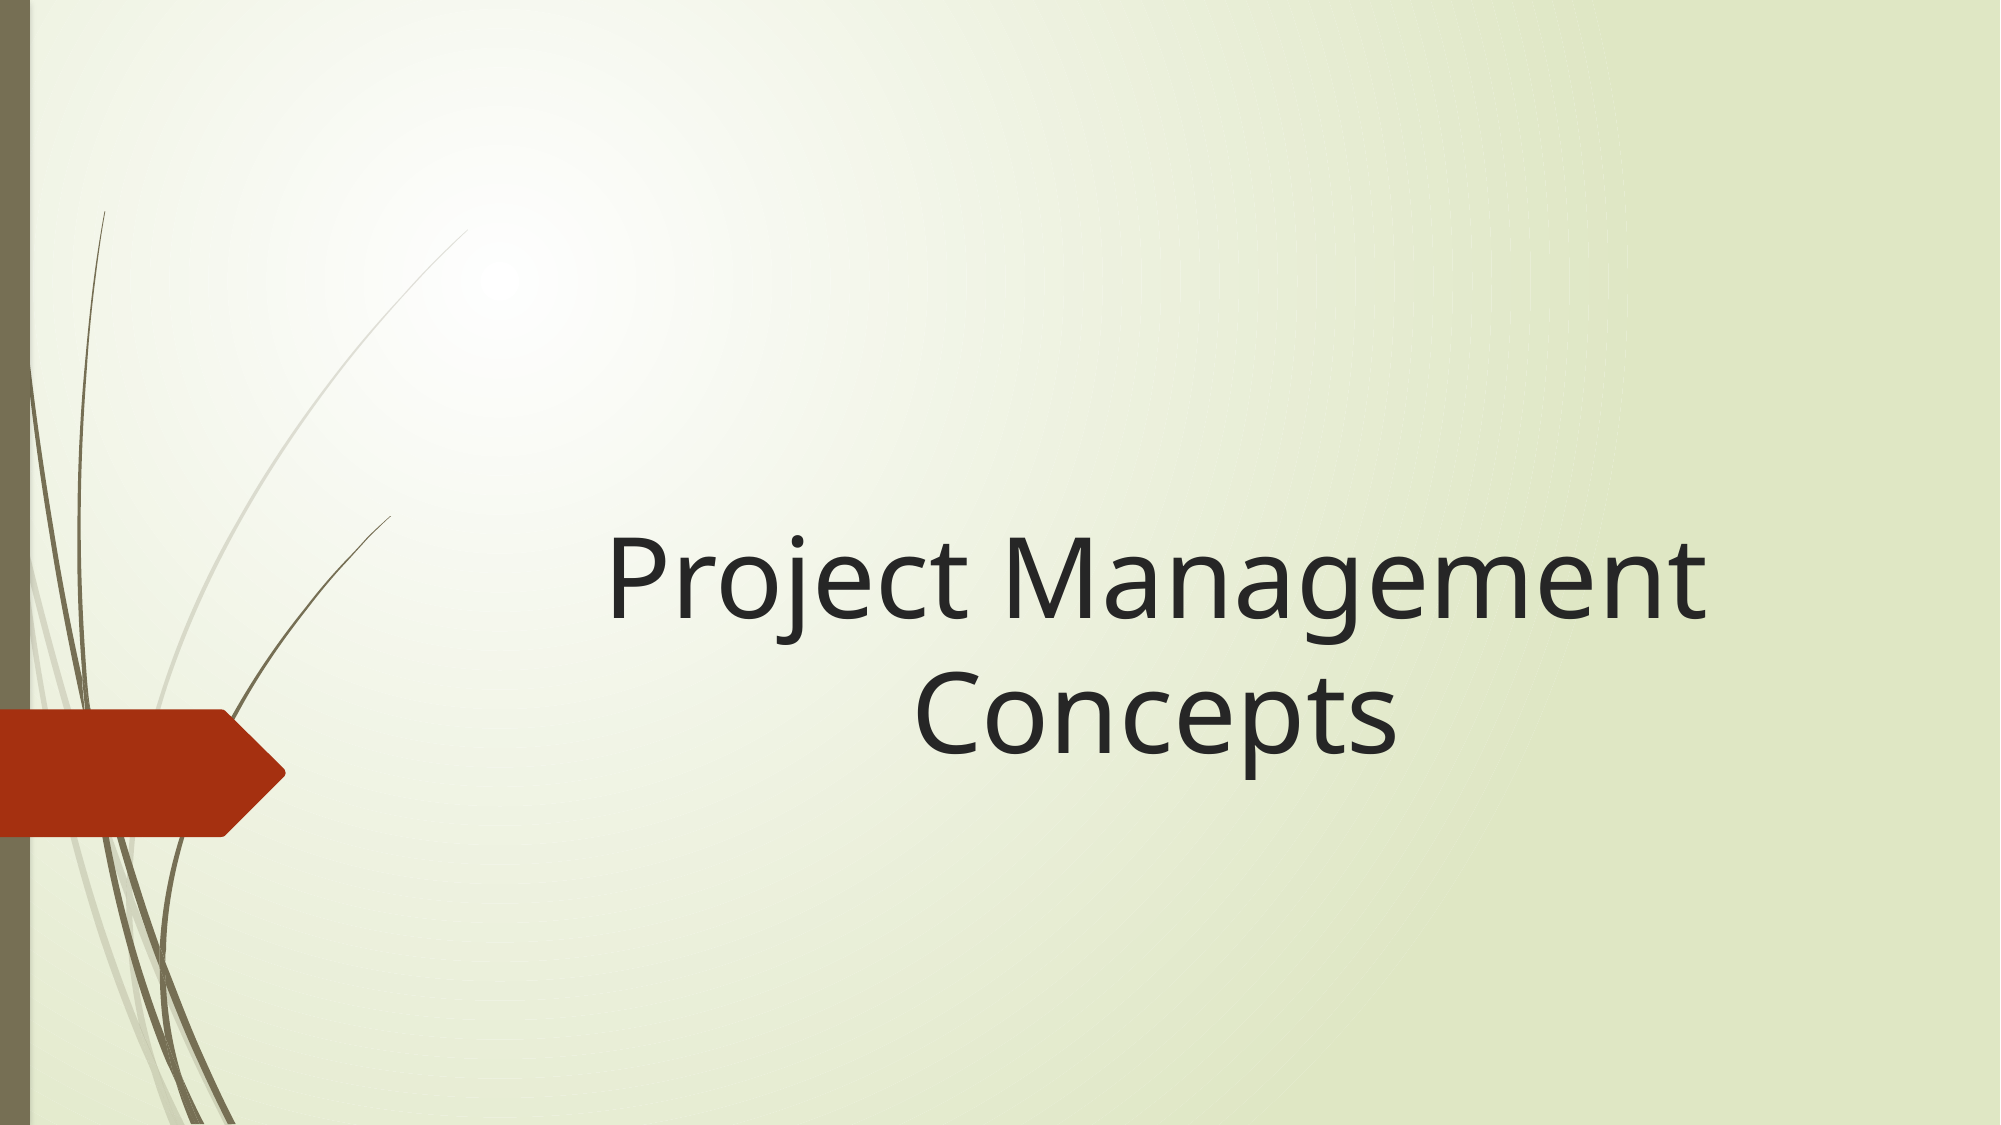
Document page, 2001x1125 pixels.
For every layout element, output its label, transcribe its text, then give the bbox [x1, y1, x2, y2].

title Project Management Concepts [424, 412, 1888, 784]
